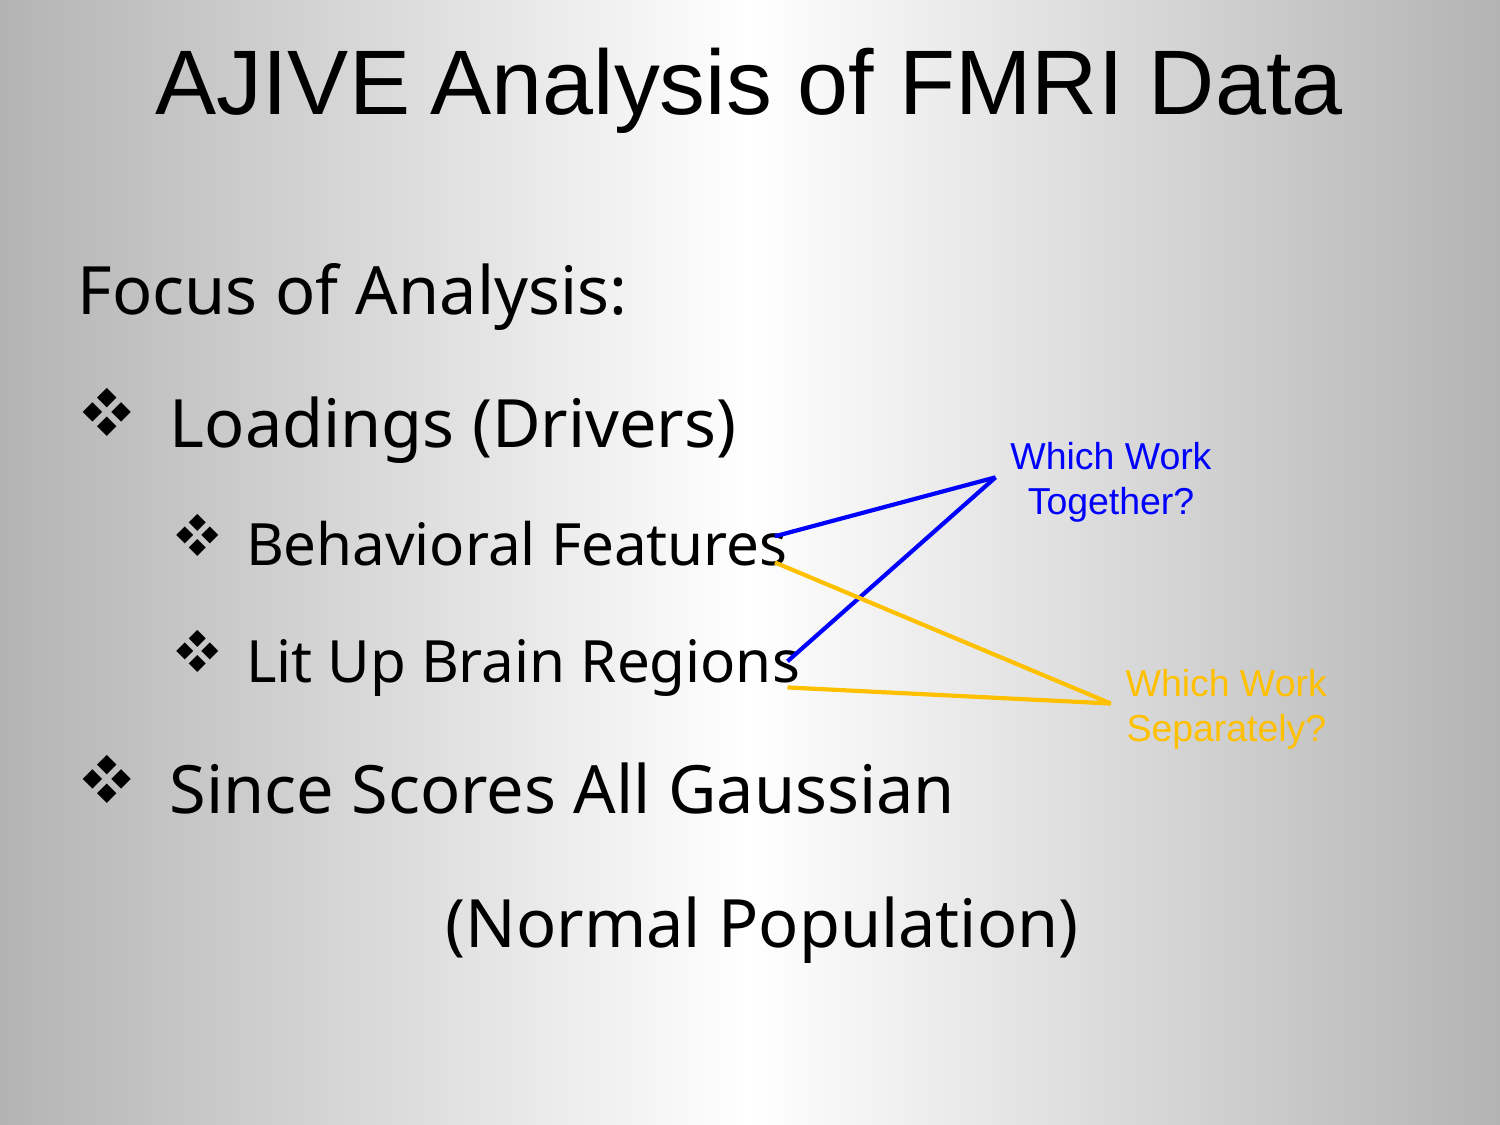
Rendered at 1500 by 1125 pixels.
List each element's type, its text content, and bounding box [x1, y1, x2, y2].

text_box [774, 562, 1376, 788]
title AJIVE Analysis of FMRI Data [75, 0, 1425, 155]
list Focus of Analysis: Loadings (Drivers) Behavioral Features Lit Up Brain Regions Since Scores All Gaussian (Normal Population) [62, 200, 1463, 1063]
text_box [774, 424, 1260, 561]
